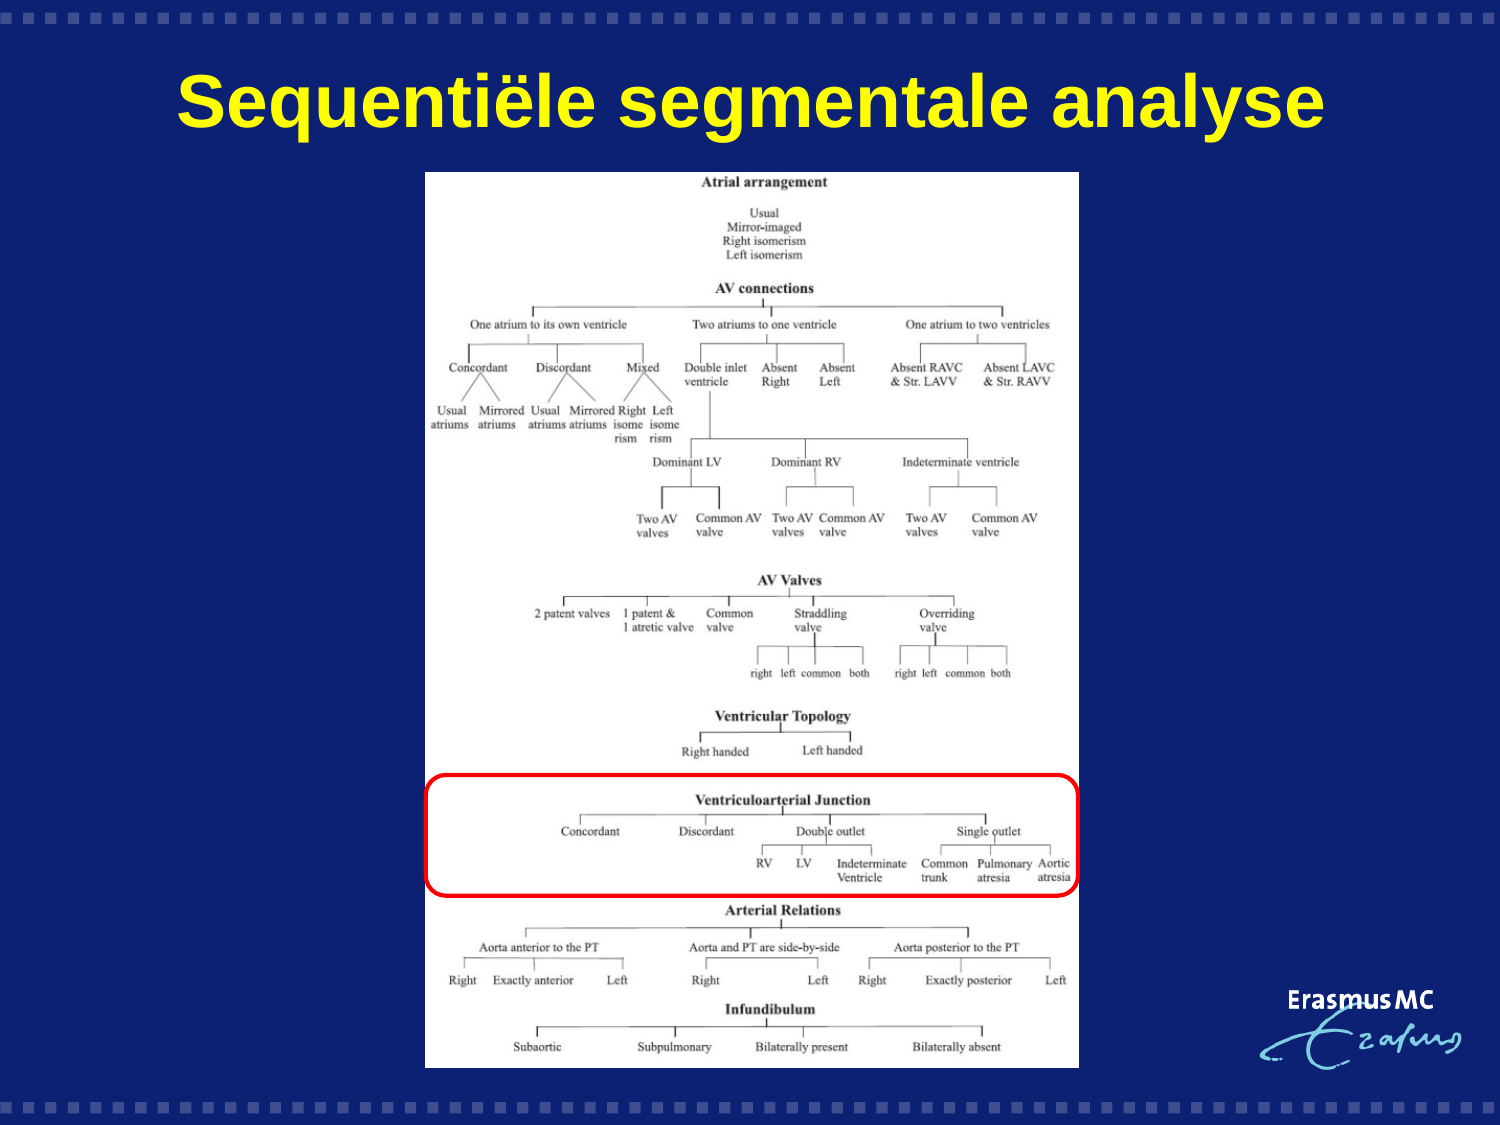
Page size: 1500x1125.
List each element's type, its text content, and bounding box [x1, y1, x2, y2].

picture [0, 0, 1500, 1125]
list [425, 172, 1079, 1069]
title Sequentiële segmentale analyse [53, 50, 1450, 150]
